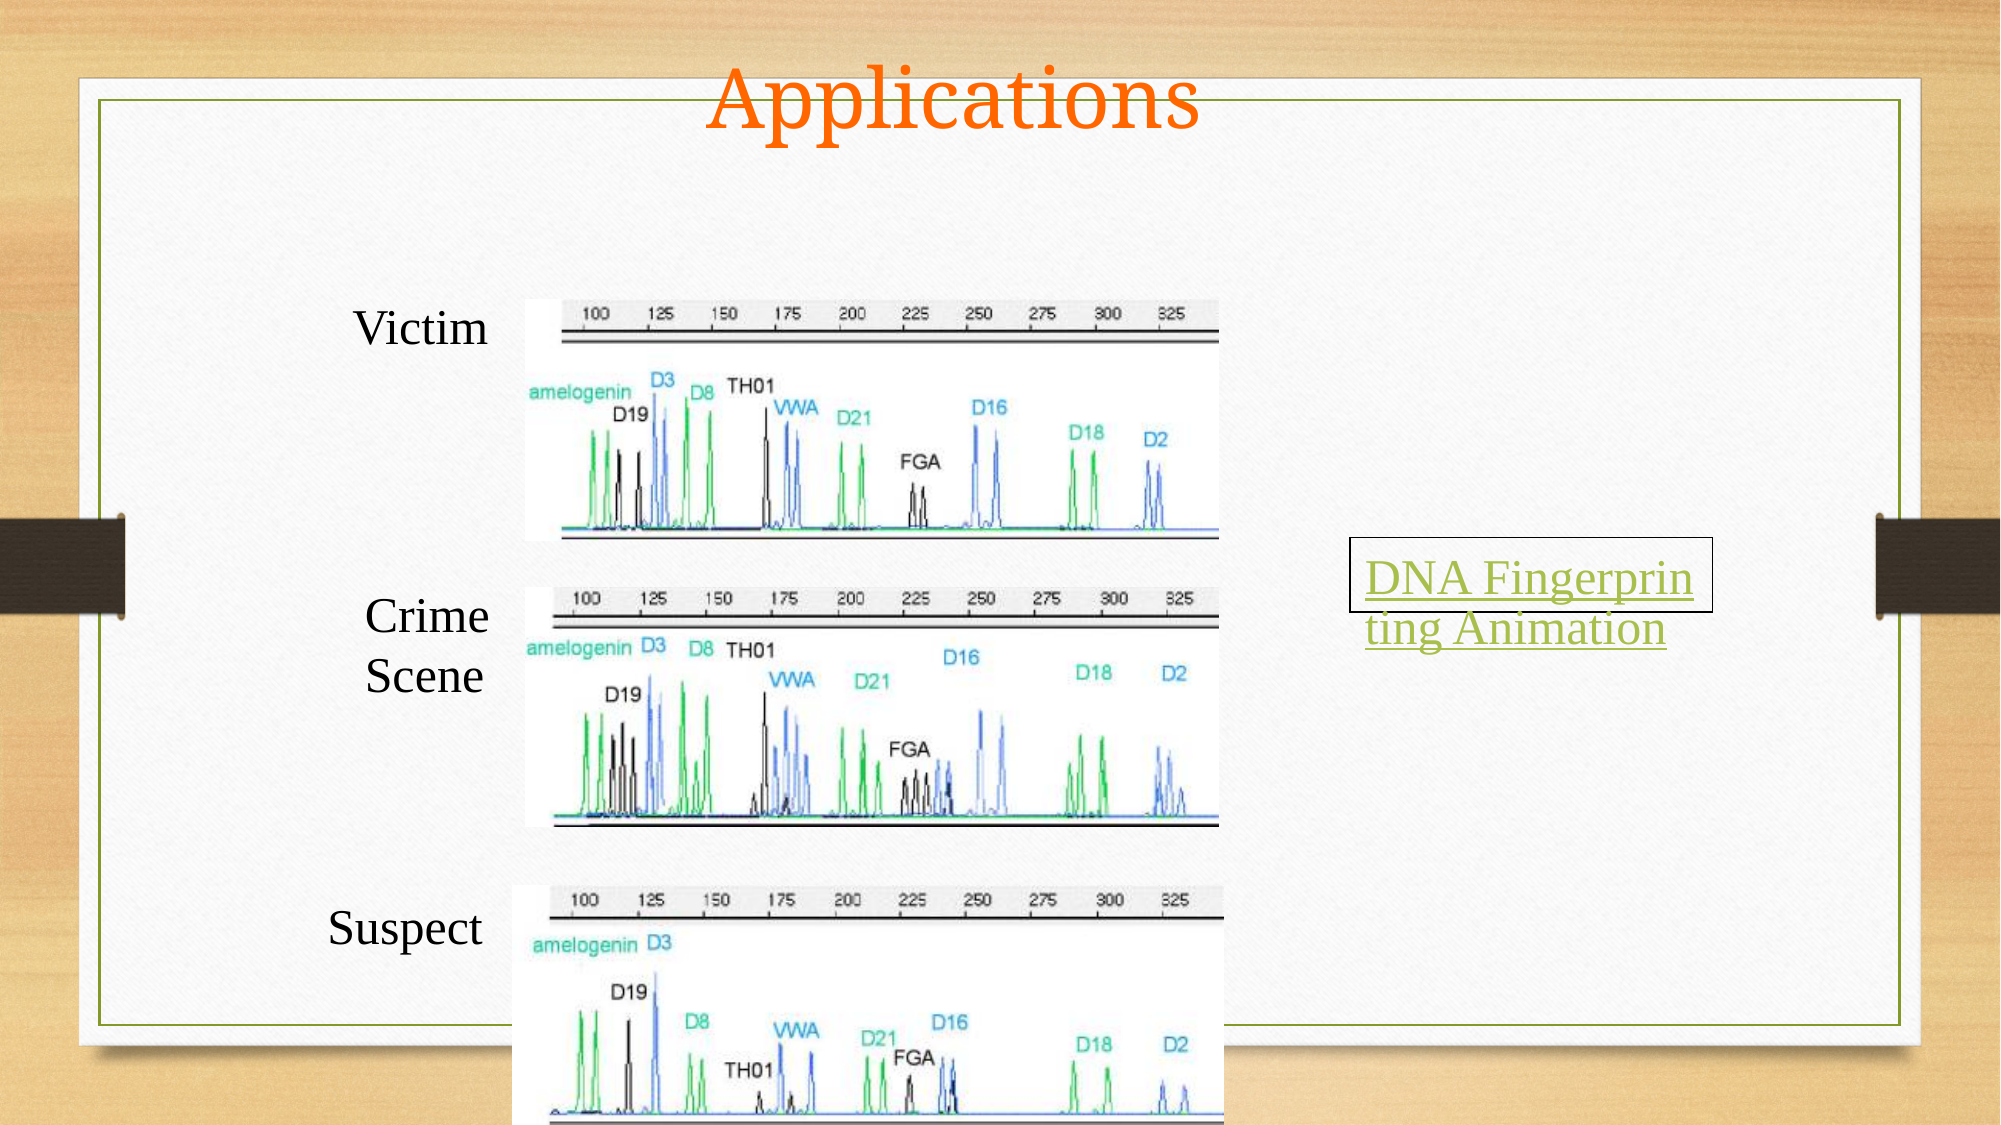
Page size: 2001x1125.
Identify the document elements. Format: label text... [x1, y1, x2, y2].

picture [0, 0, 2001, 1125]
text_box Suspect [312, 887, 512, 963]
text_box Victim [337, 287, 575, 363]
text_box DNA Fingerprinting Animation [1349, 537, 1713, 613]
text_box Applications [316, 37, 1592, 225]
text_box Crime Scene [349, 574, 588, 710]
